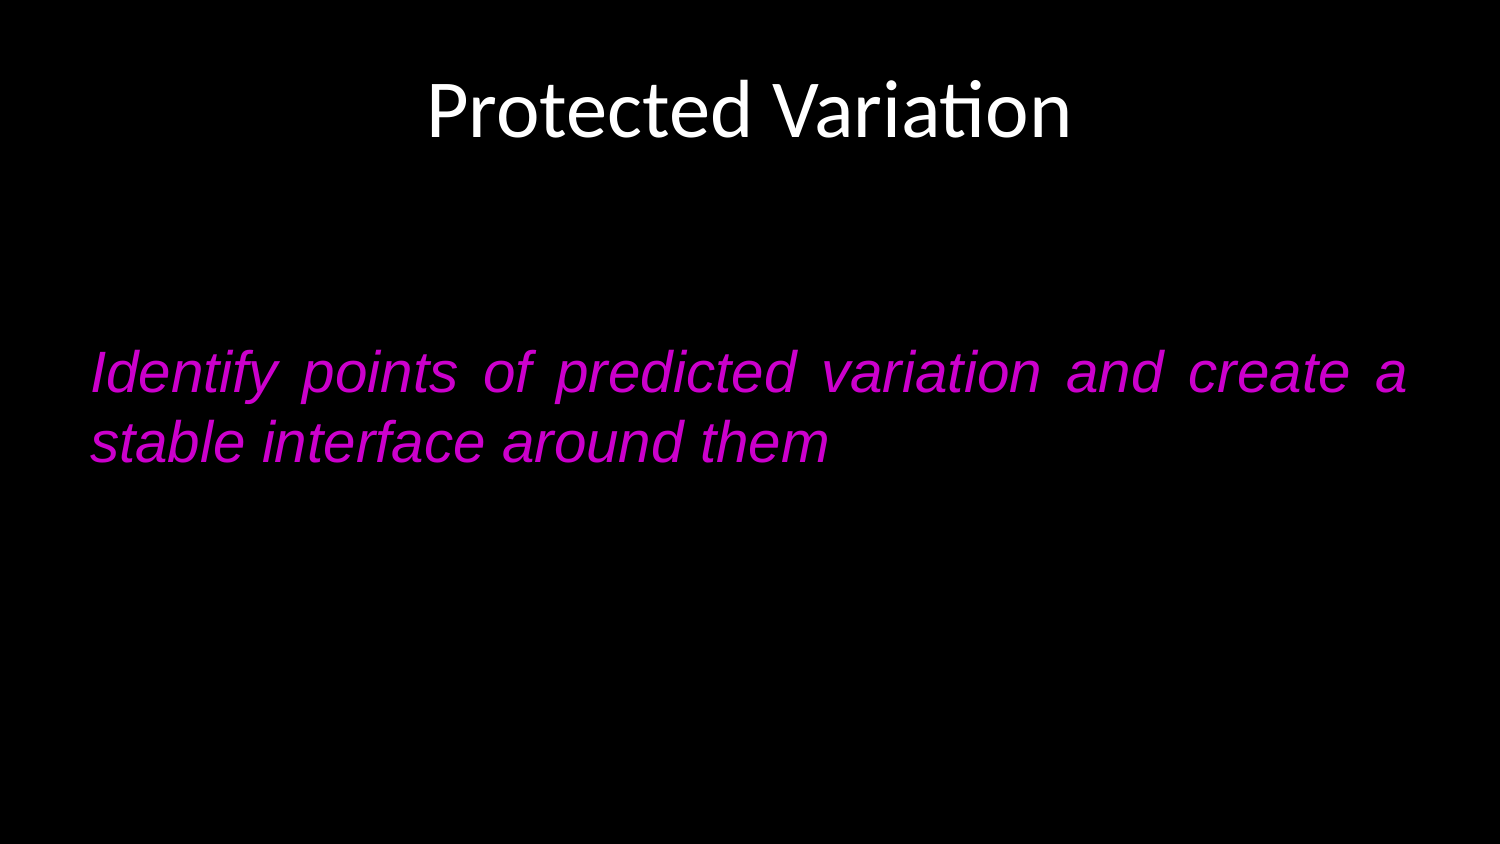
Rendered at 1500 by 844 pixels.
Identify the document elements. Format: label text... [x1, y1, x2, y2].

title Protected Variation [75, 33, 1425, 166]
list Identify points of predicted variation and create a stable interface around them [75, 166, 1425, 724]
